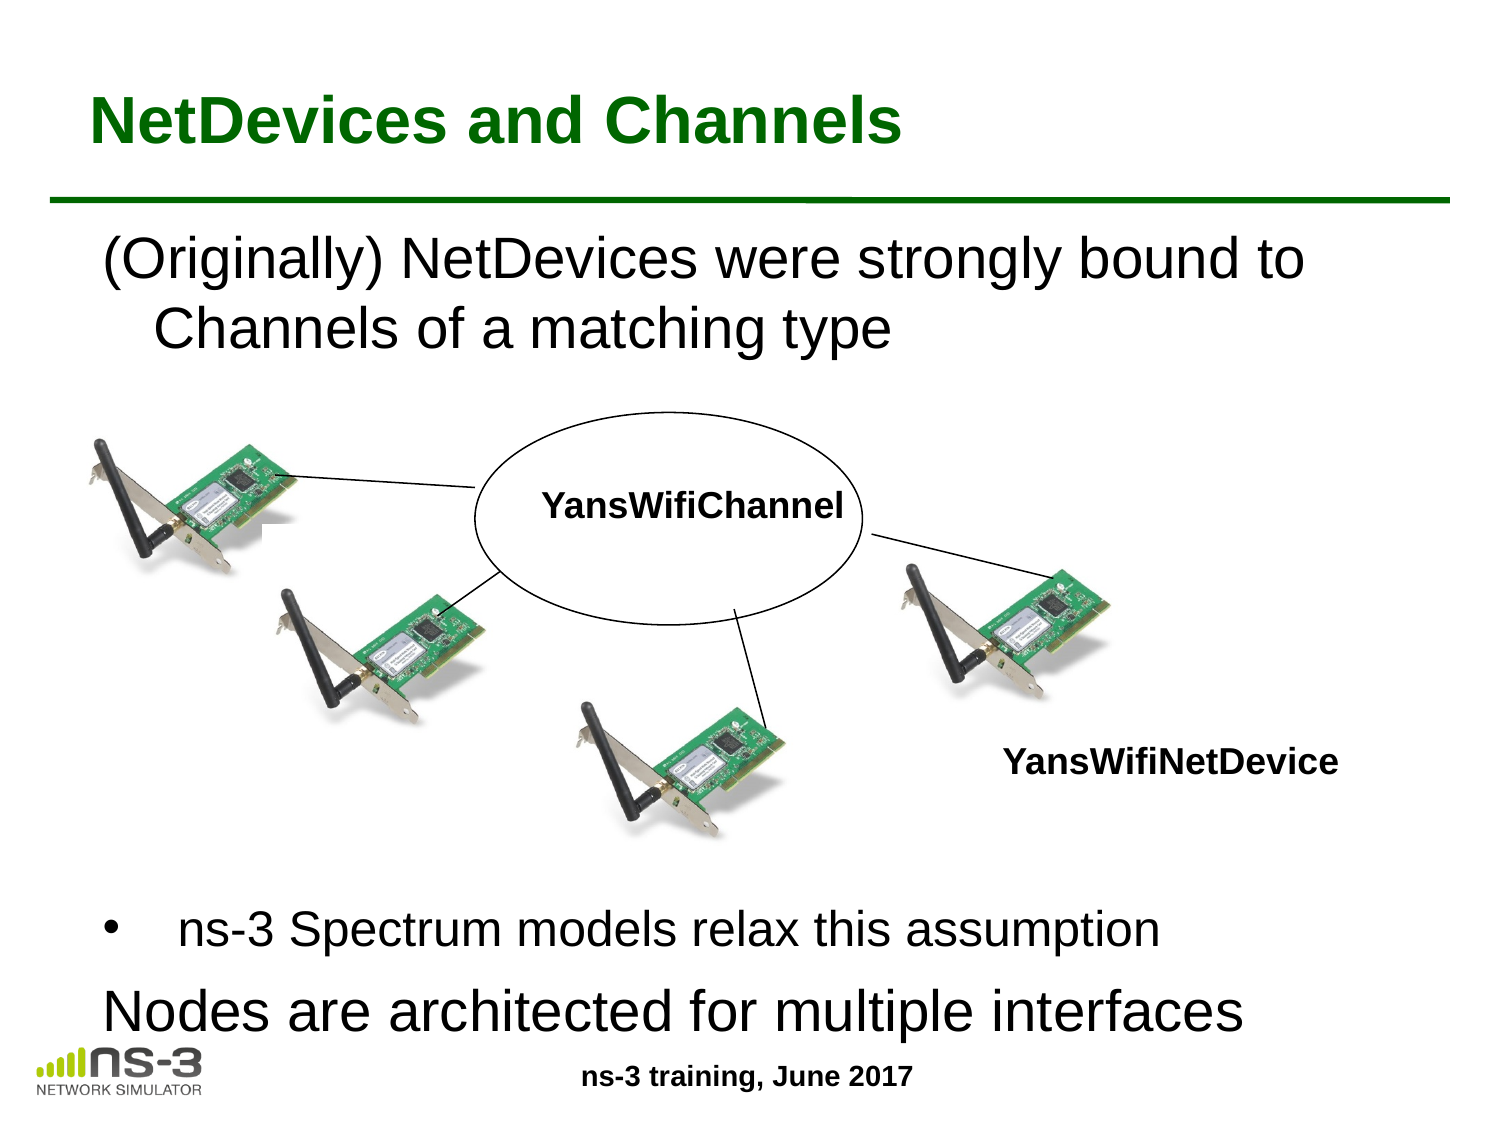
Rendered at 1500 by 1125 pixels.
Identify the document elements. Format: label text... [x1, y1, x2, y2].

picture [74, 374, 504, 766]
picture [562, 637, 804, 879]
footer ns-3 training, June 2017 [512, 1049, 983, 1125]
picture [24, 1017, 213, 1125]
text_box [474, 412, 861, 625]
list (Originally) NetDevices were strongly bound to Channels of a matching type ns-3 Spectrum models relax this assumption Nodes are architected for multiple interfaces [87, 212, 1438, 968]
text_box YansWifiNetDevice [987, 743, 1354, 789]
picture [887, 499, 1129, 741]
text_box YansWifiChannel [526, 487, 861, 533]
title NetDevices and Channels [74, 68, 1426, 165]
